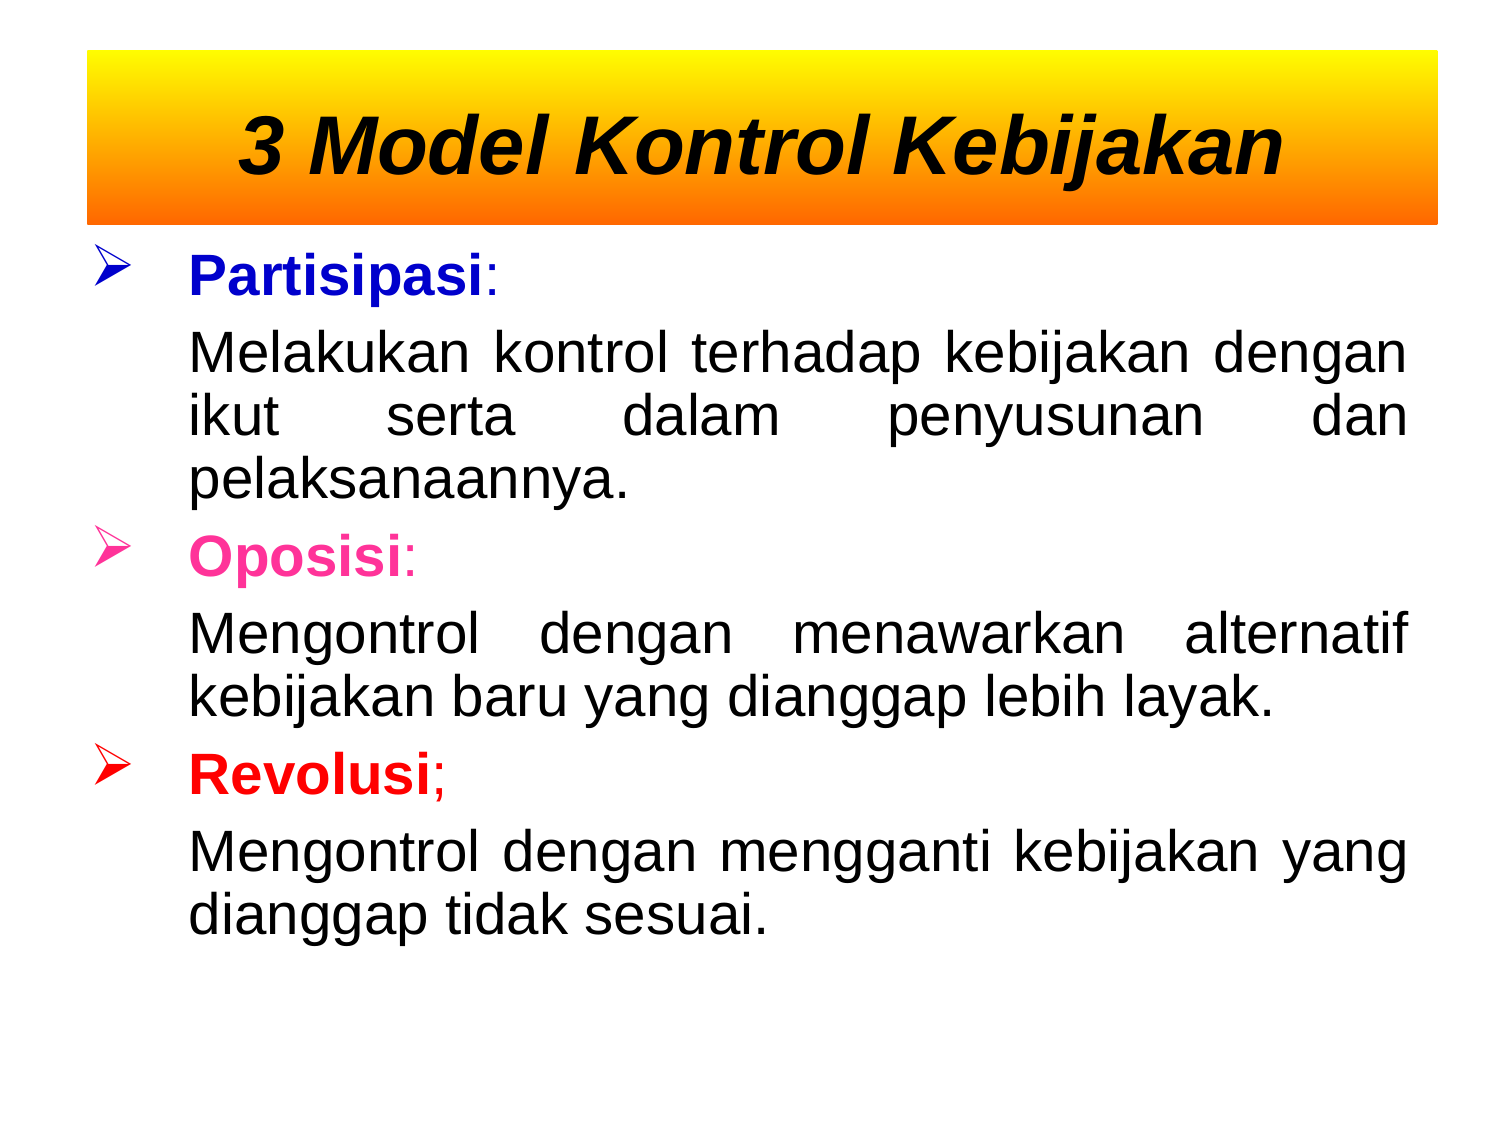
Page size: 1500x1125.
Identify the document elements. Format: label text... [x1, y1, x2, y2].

text_box 3 Model Kontrol Kebijakan [87, 50, 1438, 225]
text_box Partisipasi: Melakukan kontrol terhadap kebijakan dengan ikut serta dalam penyusunan dan pelaksanaannya. Oposisi: Mengontrol dengan menawarkan alternatif kebijakan baru yang dianggap lebih layak. Revolusi; Mengontrol dengan mengganti kebijakan yang dianggap tidak sesuai. [74, 237, 1425, 1005]
